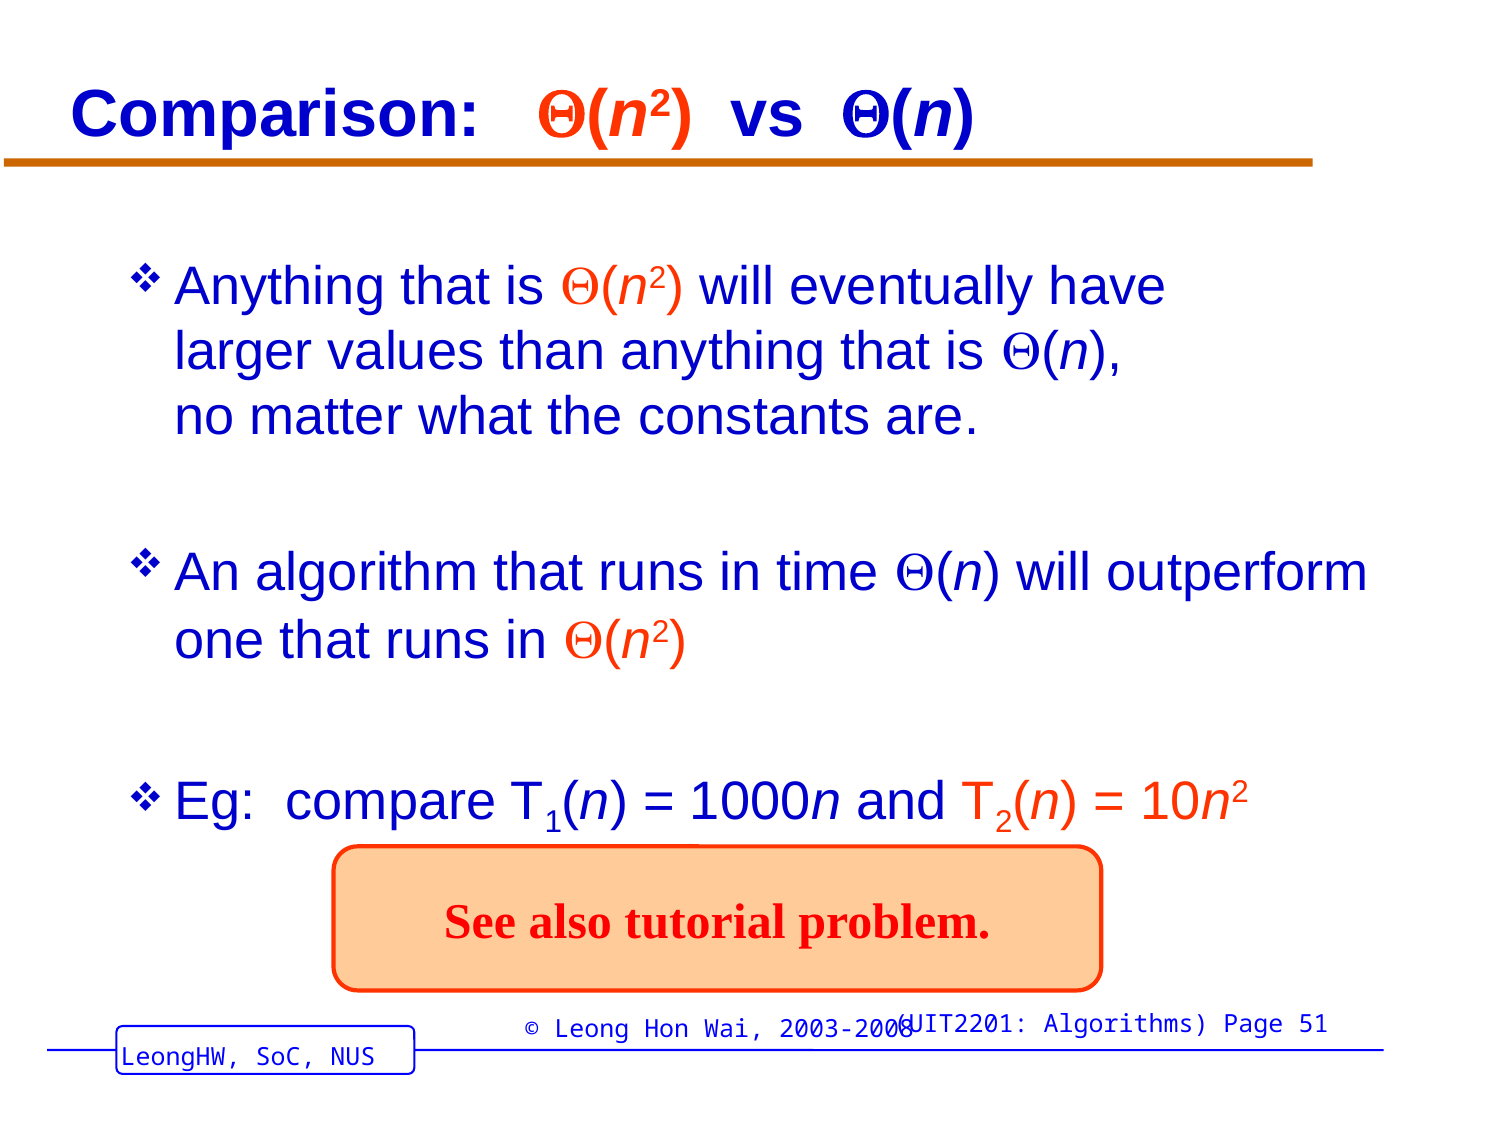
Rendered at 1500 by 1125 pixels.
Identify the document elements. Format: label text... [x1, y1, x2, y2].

list Anything that is (n2) will eventually have larger values than anything that is (n), no matter what the constants are. An algorithm that runs in time (n) will outperform one that runs in (n2) Eg: compare T1(n) = 1000n and T2(n) = 10n2 [111, 242, 1388, 840]
title Comparison: (n2) vs (n) [54, 26, 1401, 159]
text_box See also tutorial problem. [333, 846, 1102, 991]
